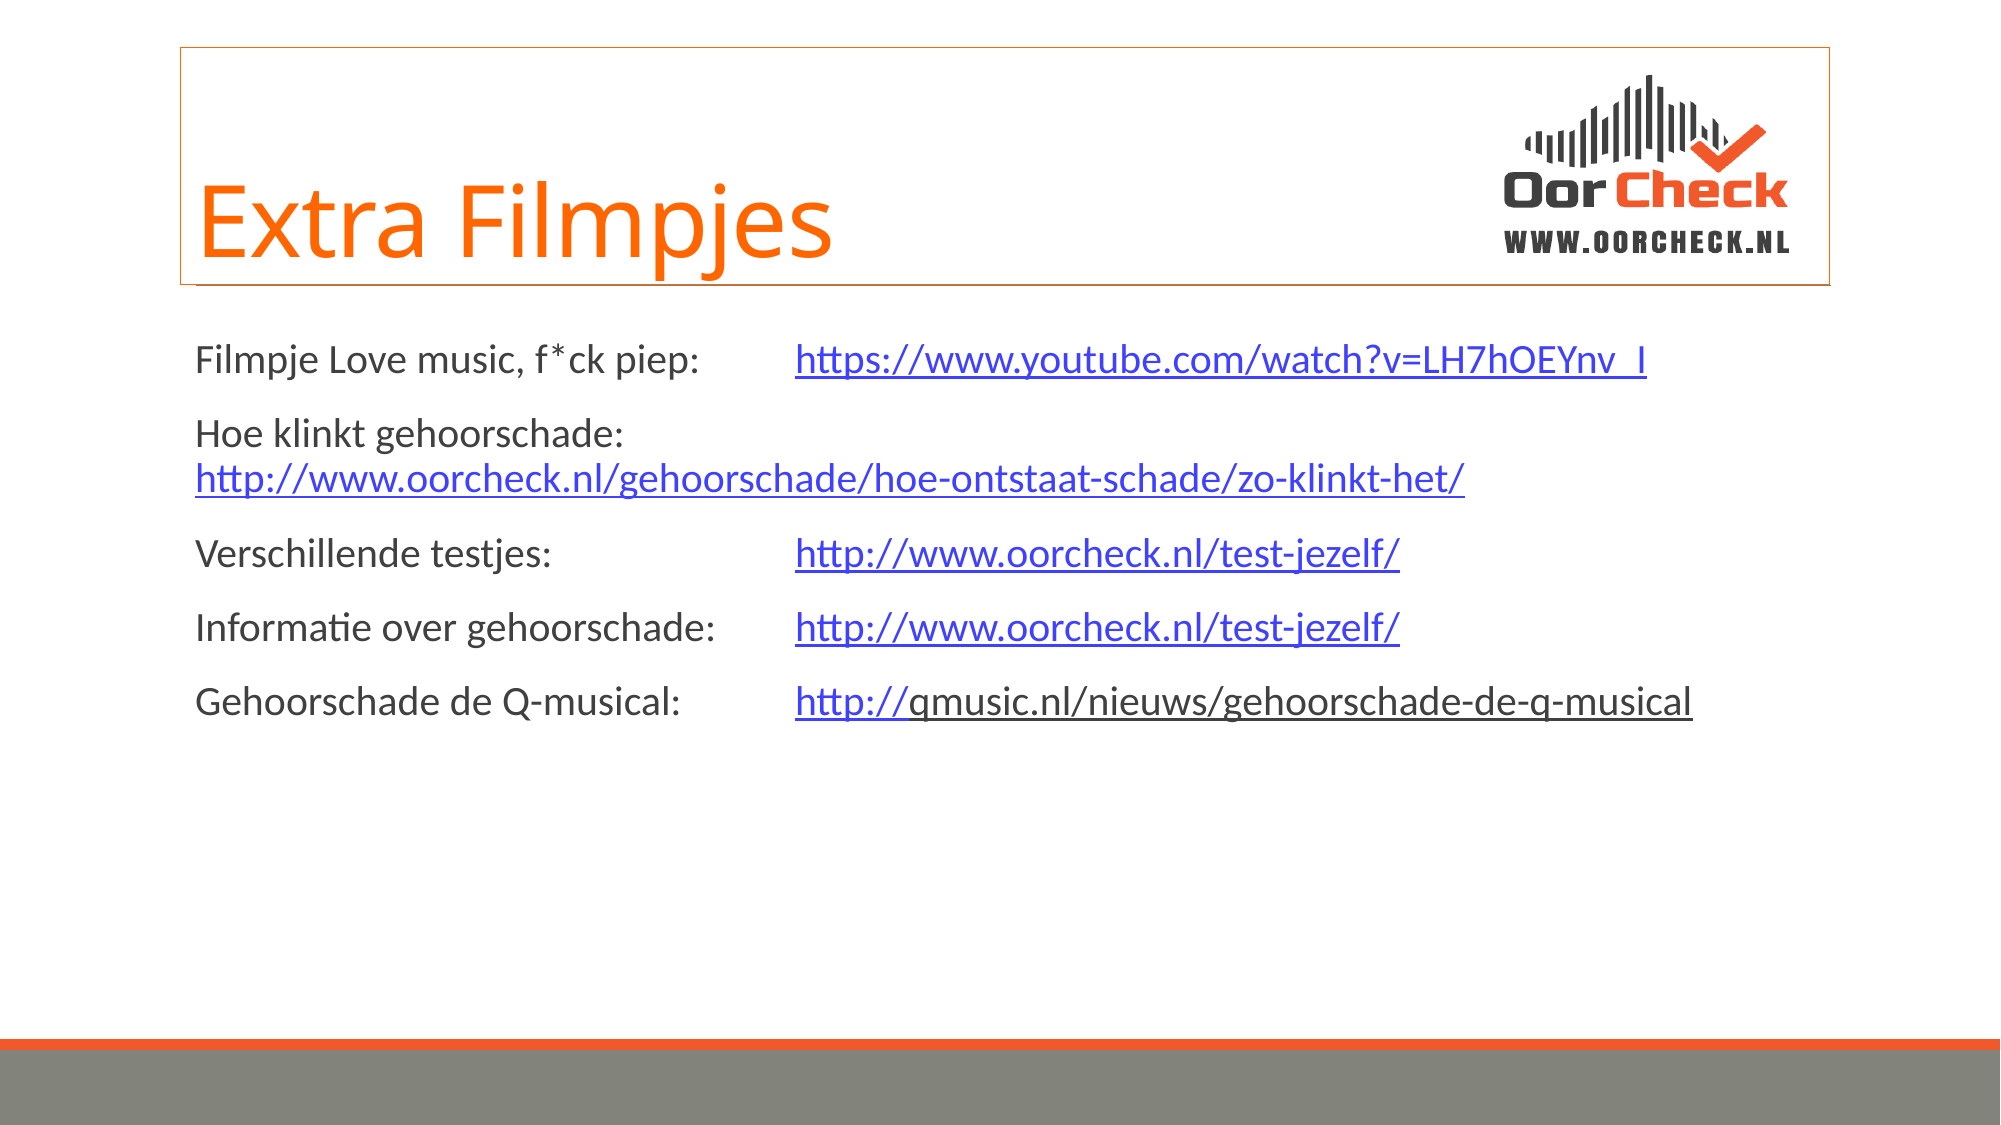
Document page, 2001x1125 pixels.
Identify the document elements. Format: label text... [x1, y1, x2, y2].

list Filmpje Love music, f*ck piep: https://www.youtube.com/watch?v=LH7hOEYnv_I Hoe klinkt gehoorschade: http://www.oorcheck.nl/gehoorschade/hoe-ontstaat-schade/zo-klinkt-het/ Verschillende testjes: http://www.oorcheck.nl/test-jezelf/ Informatie over gehoorschade: http://www.oorcheck.nl/test-jezelf/ Gehoorschade de Q-musical: http://qmusic.nl/nieuws/gehoorschade-de-q-musical [180, 329, 1946, 974]
title Extra Filmpjes [180, 47, 1830, 285]
